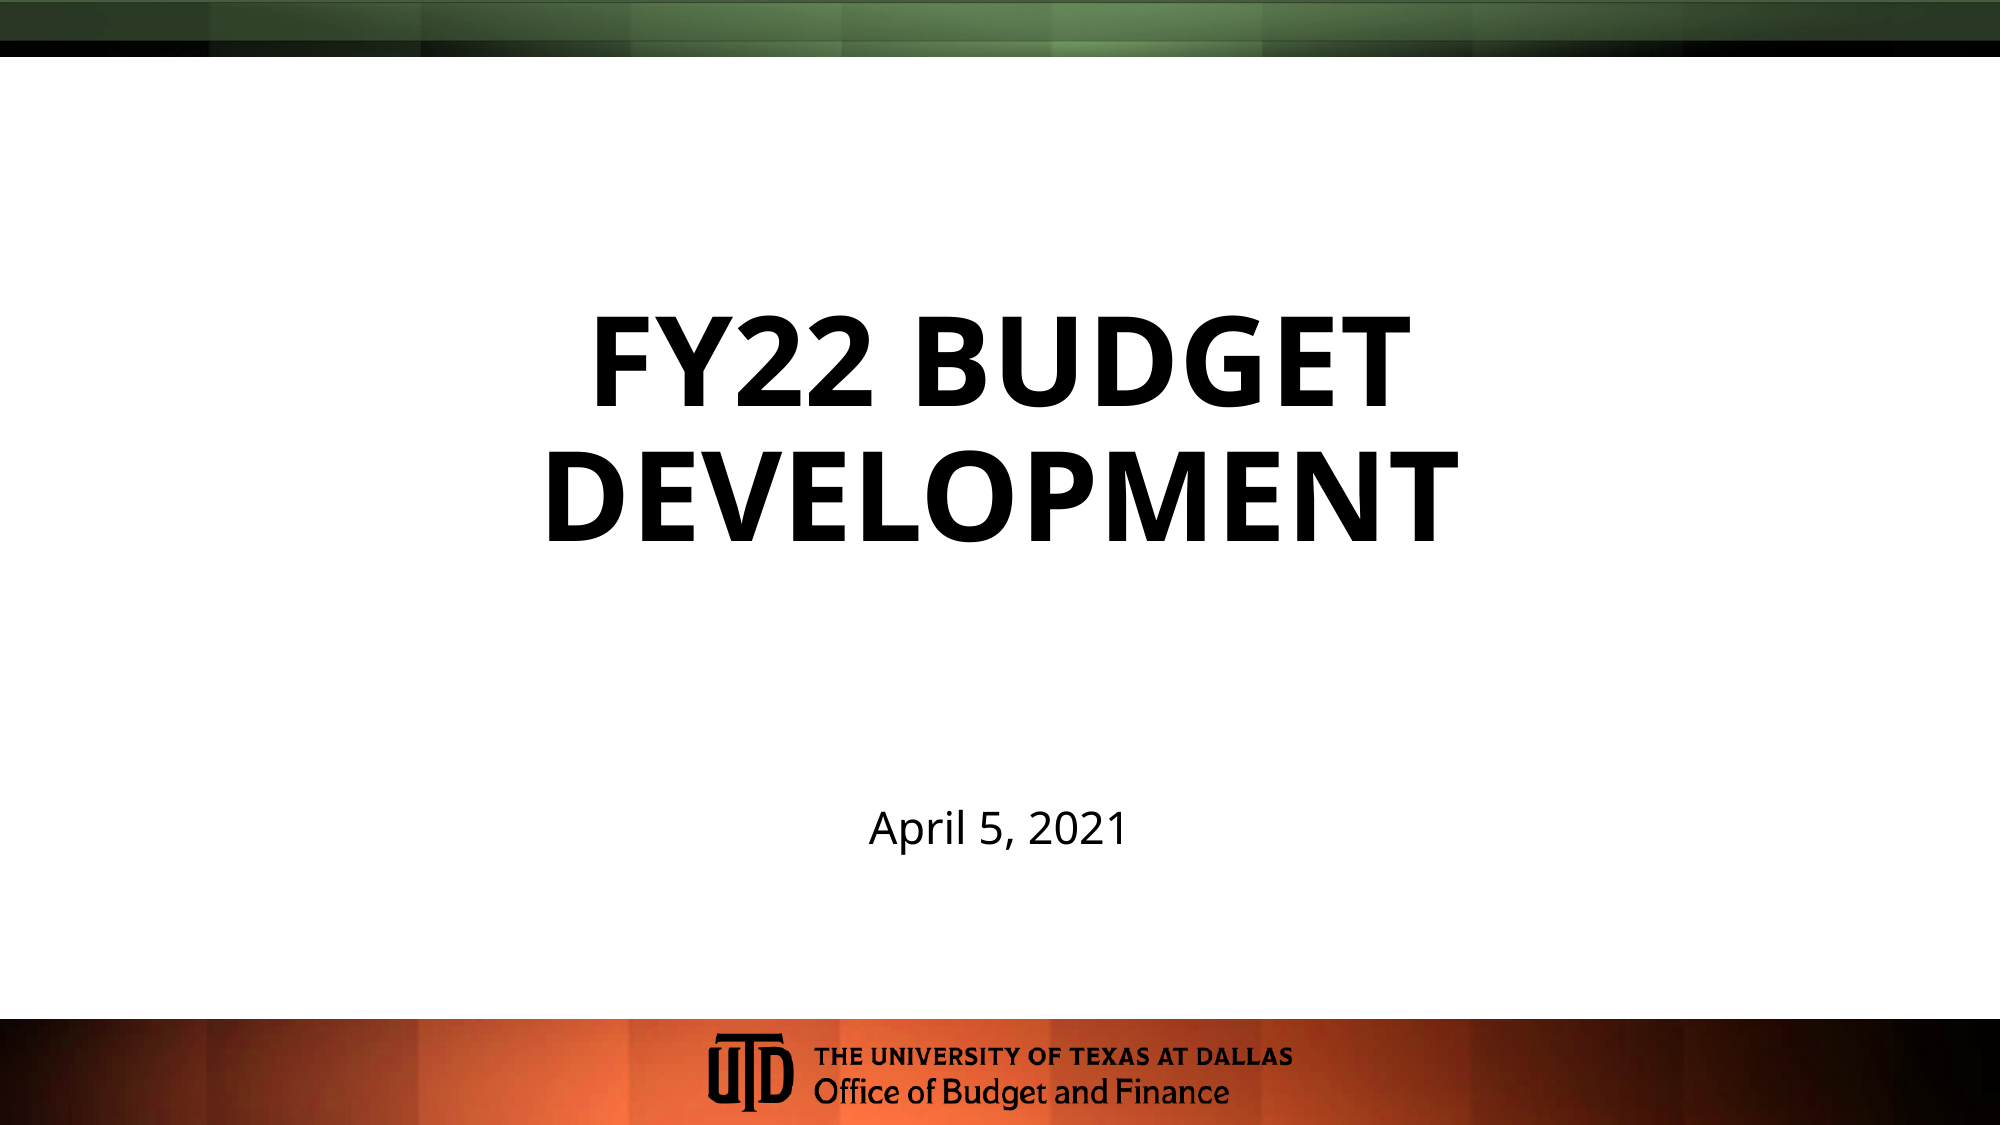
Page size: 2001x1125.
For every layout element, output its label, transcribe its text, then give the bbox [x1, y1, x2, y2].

title FY22 BUDGET DEVELOPMENT [249, 184, 1750, 576]
picture [0, 1019, 2000, 1125]
subtitle April 5, 2021 [249, 590, 1750, 863]
